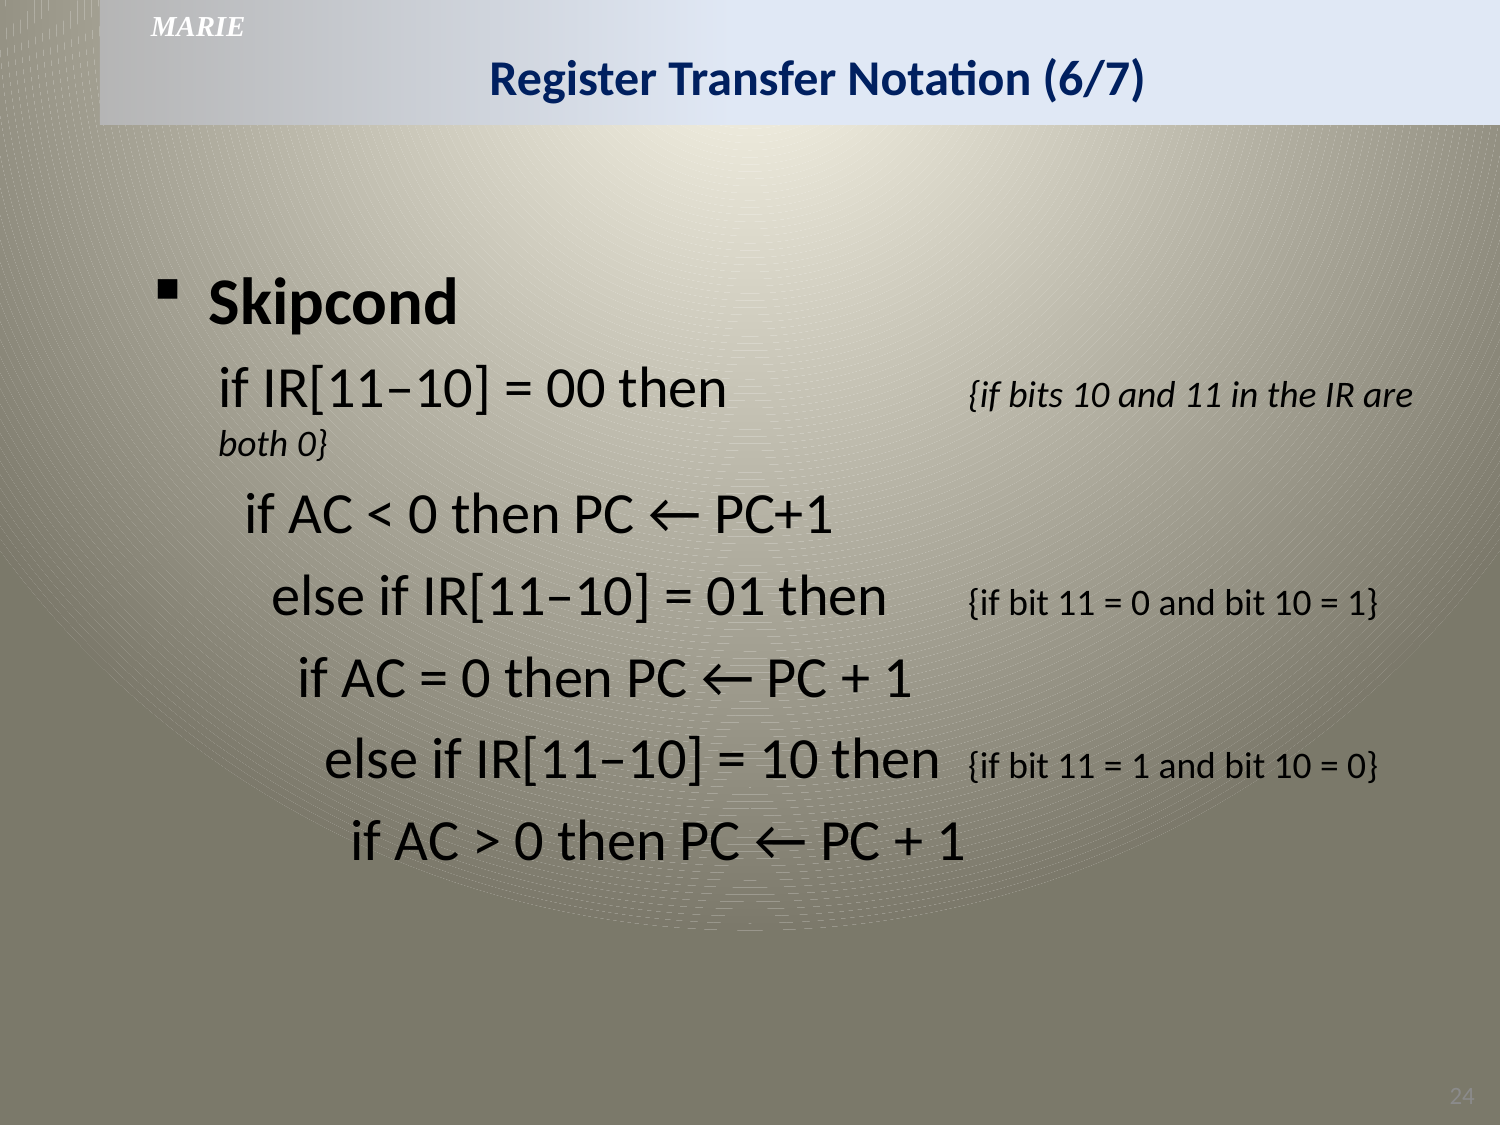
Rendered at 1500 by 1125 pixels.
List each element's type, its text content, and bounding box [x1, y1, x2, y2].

list Skipcond if IR[11–10] = 00 then {if bits 10 and 11 in the IR are both 0} if AC < 0 then PC ← PC+1 else if IR[11–10] = 01 then {if bit 11 = 0 and bit 10 = 1} if AC = 0 then PC ← PC + 1 else if IR[11–10] = 10 then {if bit 11 = 1 and bit 10 = 0} if AC > 0 then PC ← PC + 1 [137, 249, 1488, 993]
list MARIE [135, 0, 625, 50]
title Register Transfer Notation (6/7) [135, 37, 1500, 113]
